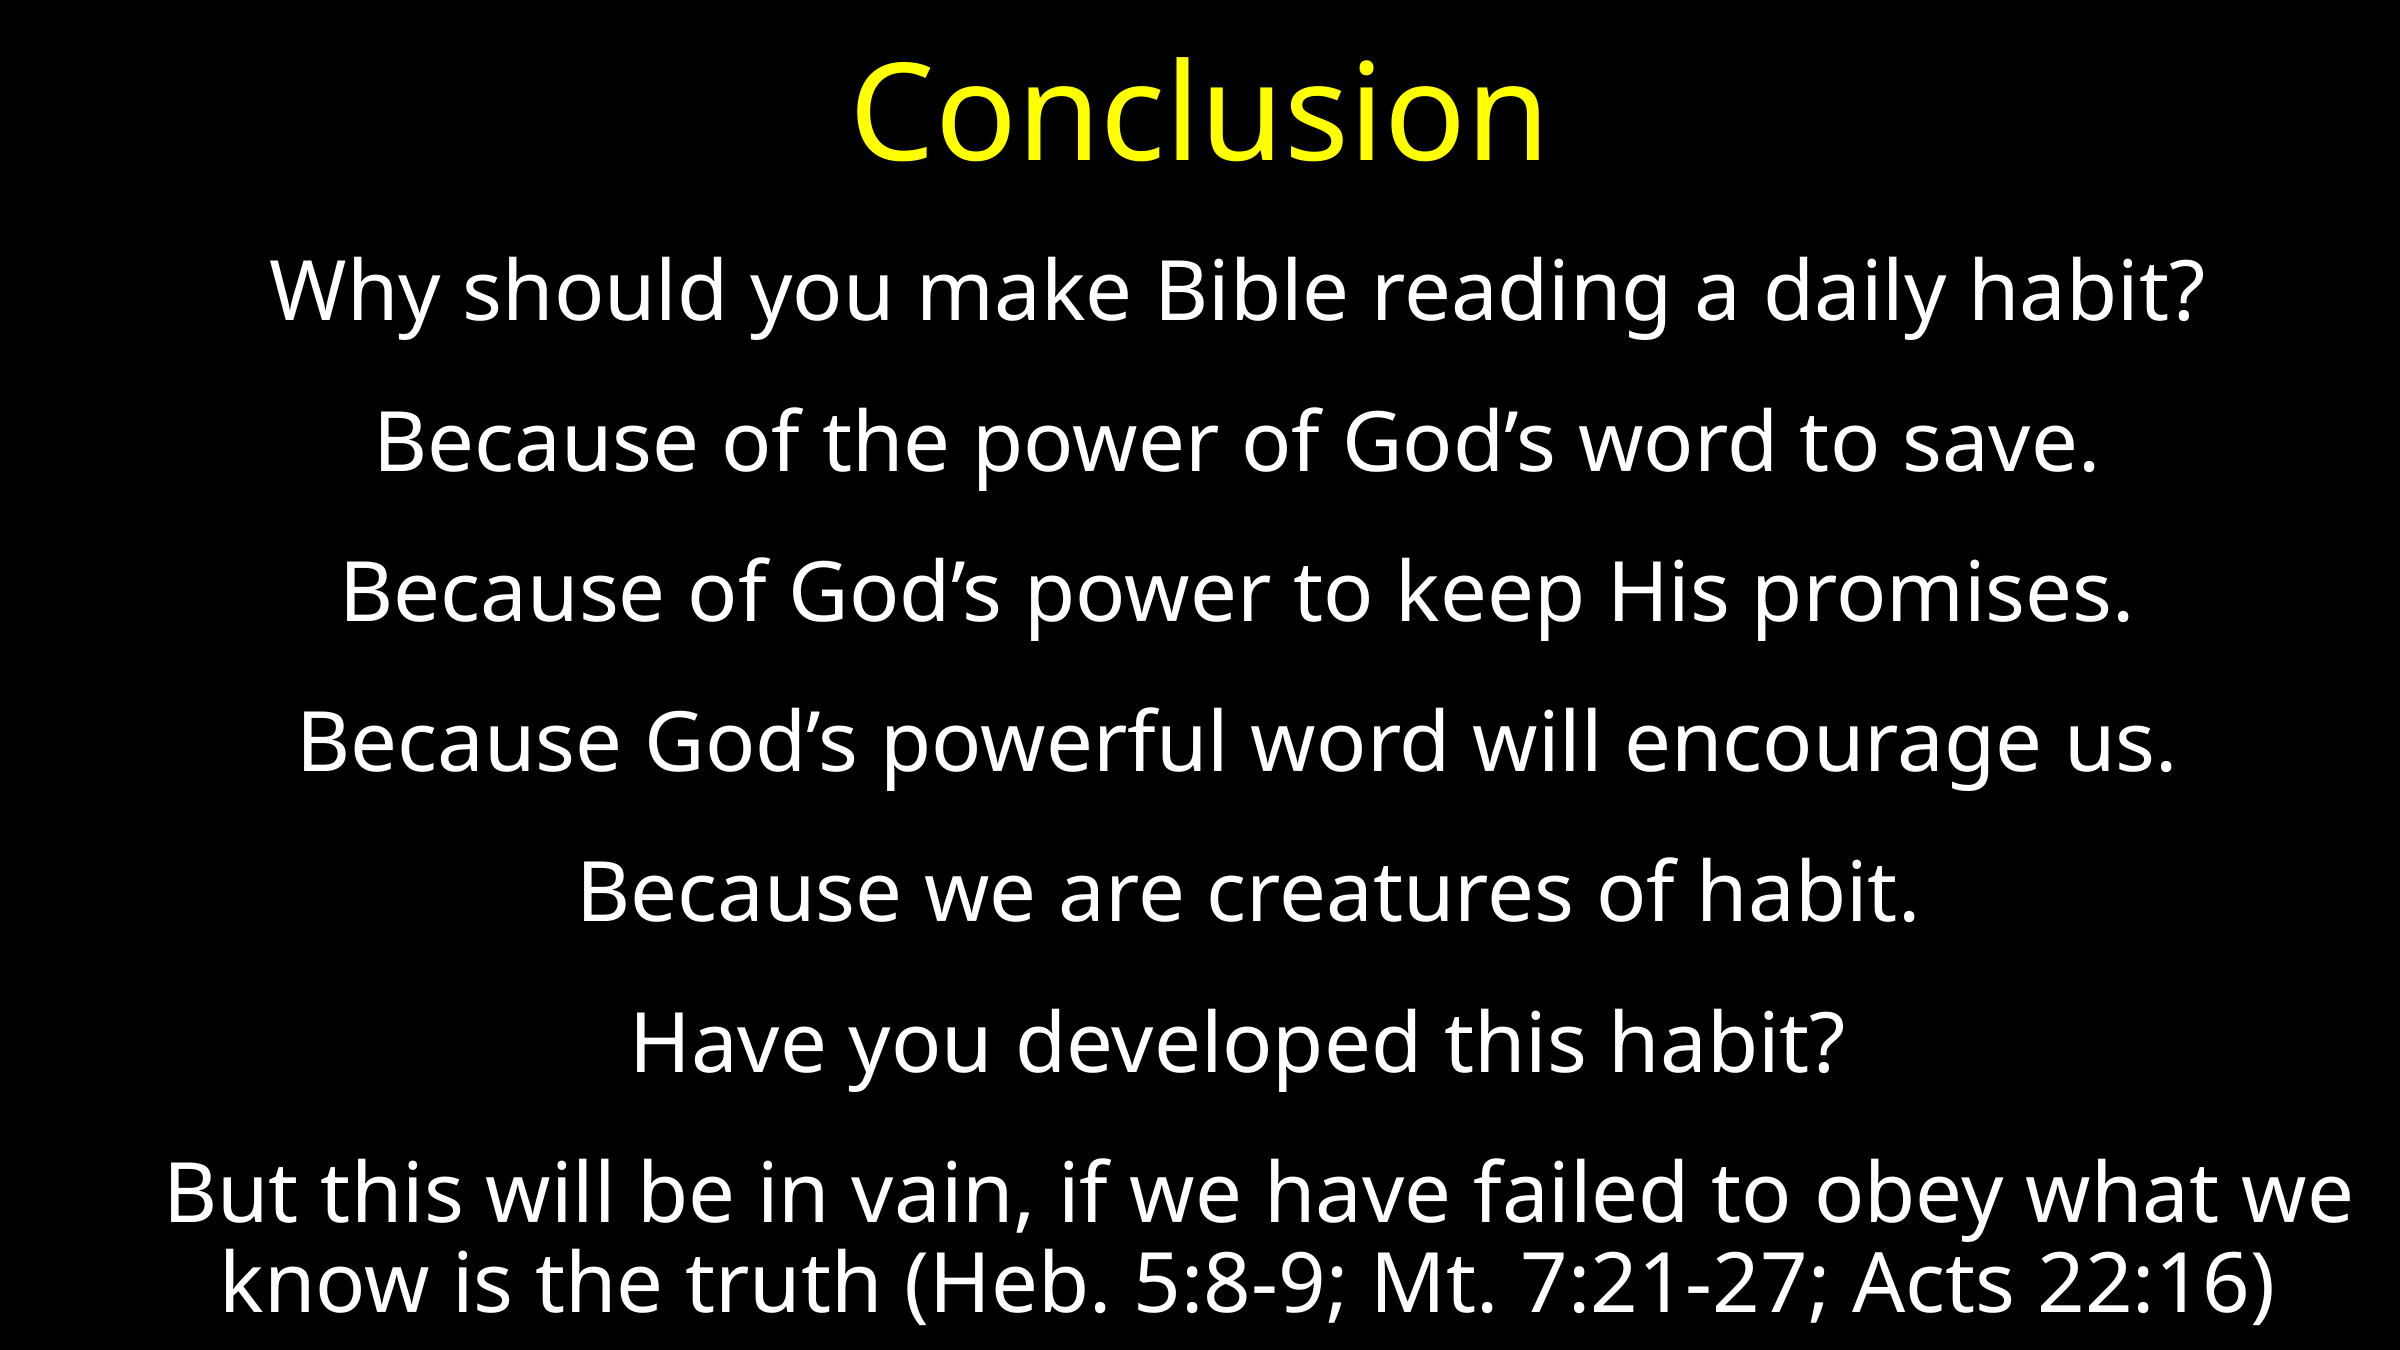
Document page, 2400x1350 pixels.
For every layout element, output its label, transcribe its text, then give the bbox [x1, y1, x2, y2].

list Why should you make Bible reading a daily habit? Because of the power of God’s word to save. Because of God’s power to keep His promises. Because God’s powerful word will encourage us. Because we are creatures of habit. Have you developed this habit? But this will be in vain, if we have failed to obey what we know is the truth (Heb. 5:8-9; Mt. 7:21-27; Acts 22:16) [0, 237, 2400, 1350]
title Conclusion [0, 0, 2400, 213]
